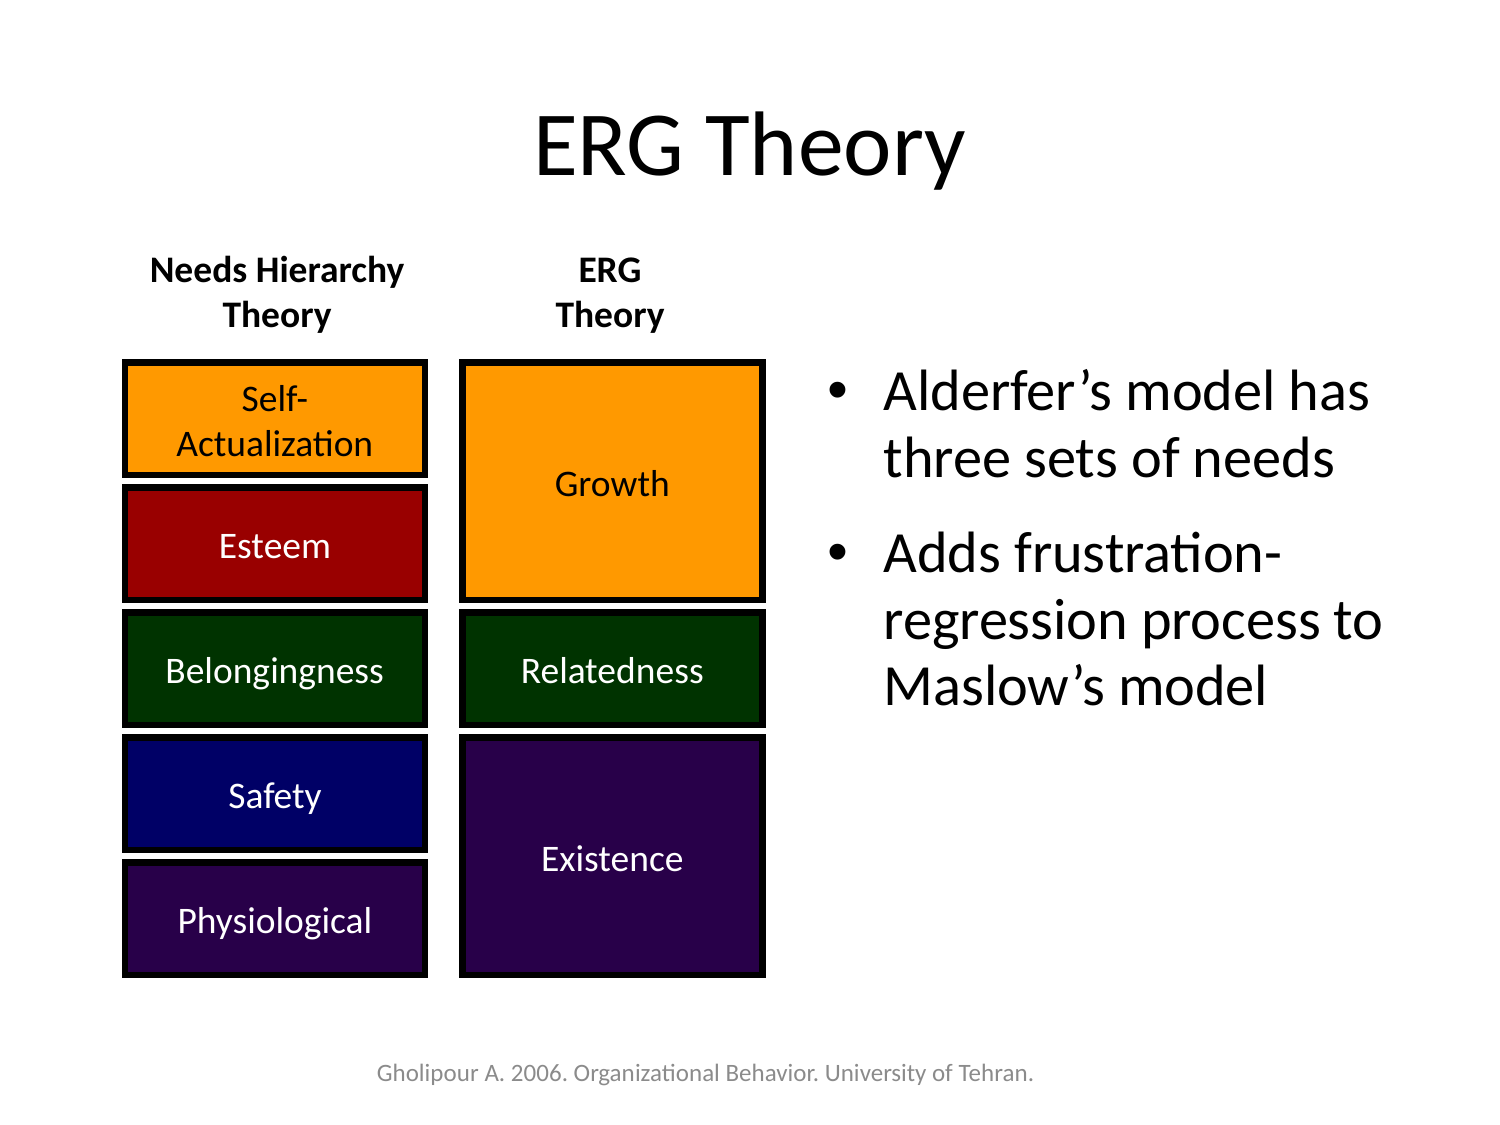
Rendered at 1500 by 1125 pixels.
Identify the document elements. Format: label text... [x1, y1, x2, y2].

text_box Growth [462, 362, 763, 600]
text_box Relatedness [462, 612, 763, 725]
text_box Needs Hierarchy Theory [134, 237, 420, 342]
list Alderfer’s model has three sets of needs Adds frustration-regression process to Maslow’s model [812, 350, 1450, 863]
text_box Safety [124, 737, 425, 850]
text_box Belongingness [124, 612, 425, 725]
title ERG Theory [75, 45, 1425, 233]
footer Gholipour A. 2006. Organizational Behavior. University of Tehran. [212, 1046, 1200, 1125]
text_box Existence [462, 737, 763, 975]
text_box Self- Actualization [124, 362, 425, 475]
text_box Esteem [124, 487, 425, 600]
text_box ERG Theory [540, 237, 680, 342]
text_box Physiological [124, 862, 425, 975]
